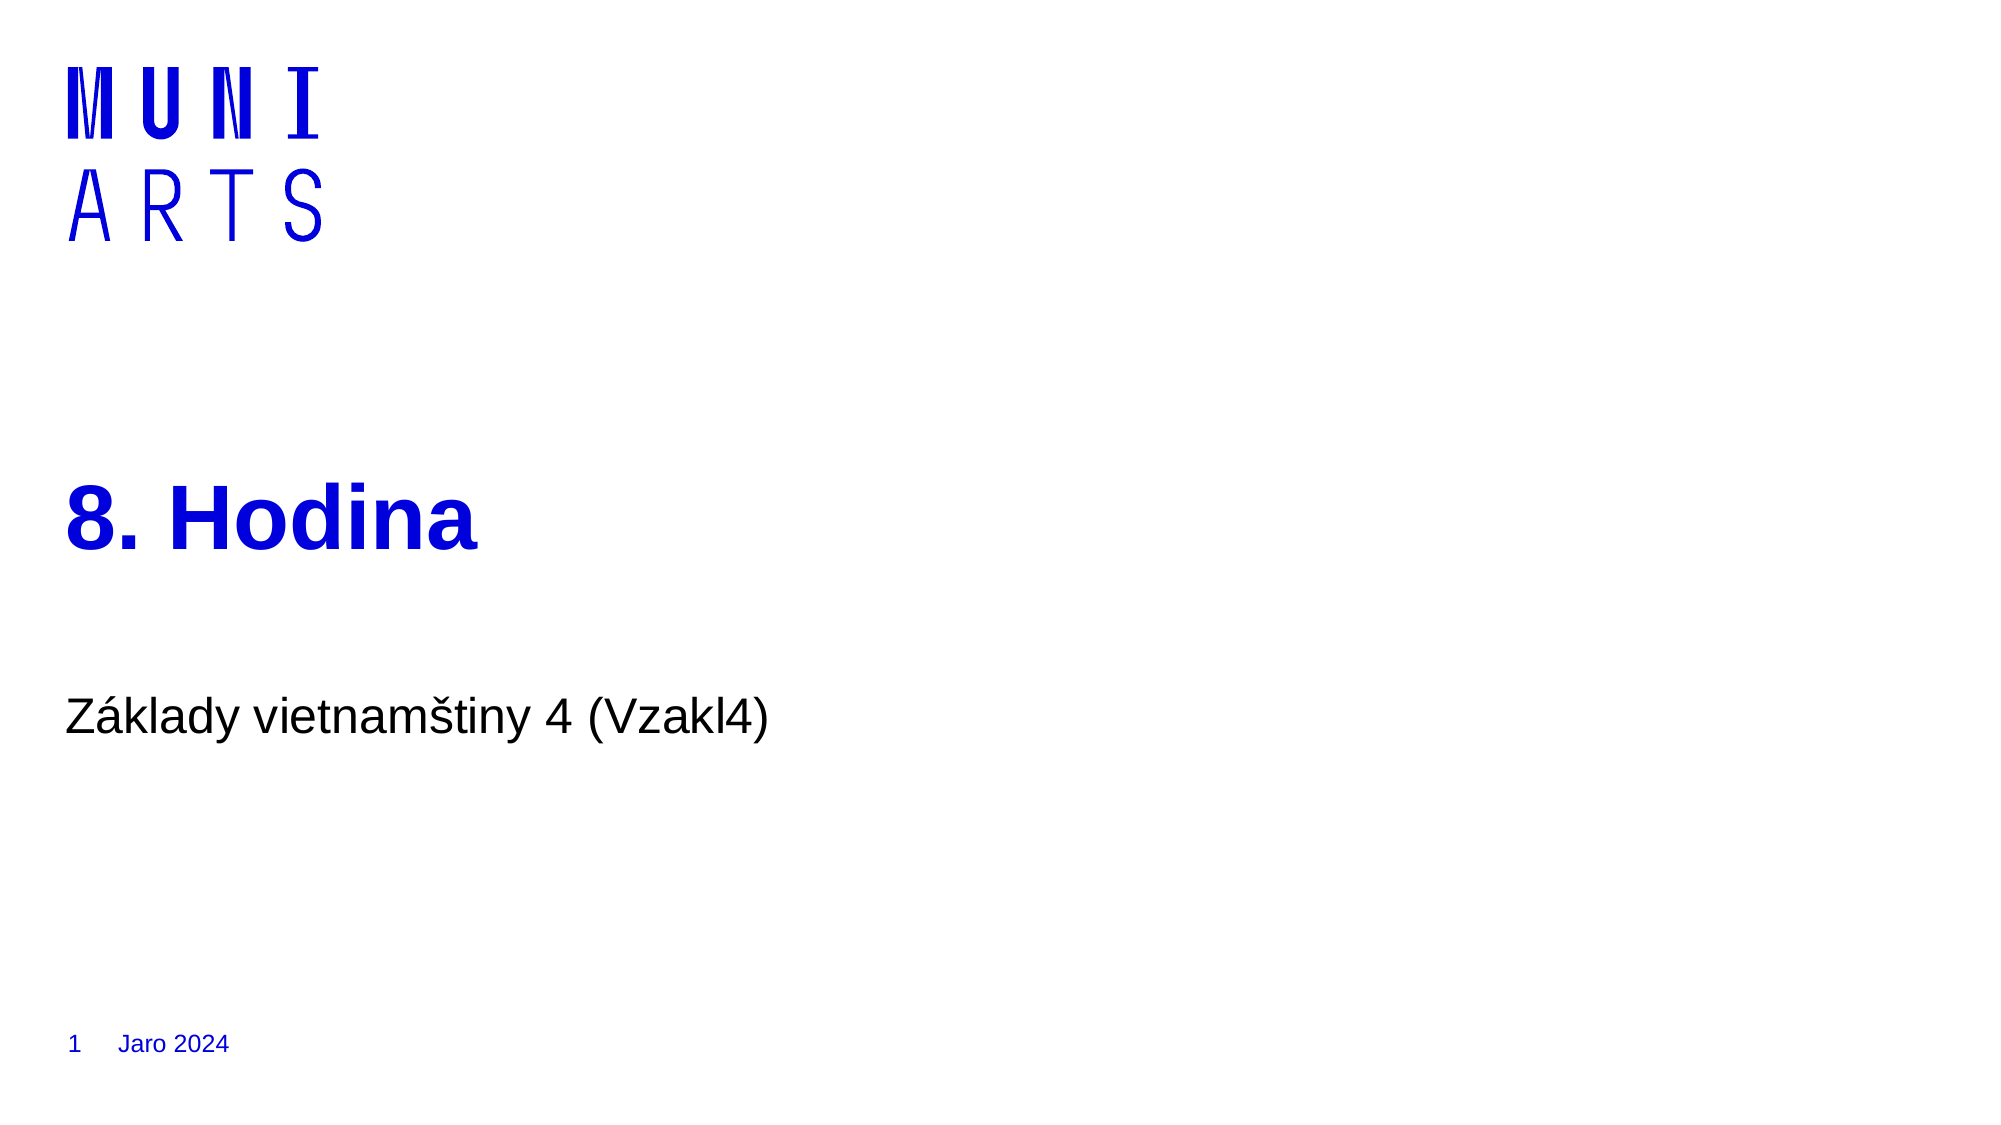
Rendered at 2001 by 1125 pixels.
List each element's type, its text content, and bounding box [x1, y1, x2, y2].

subtitle Základy vietnamštiny 4 (Vzakl4) [65, 675, 1930, 790]
footer Jaro 2024 [118, 1021, 1418, 1063]
slide_number 1 [67, 1021, 110, 1063]
title 8. Hodina [65, 475, 1930, 668]
